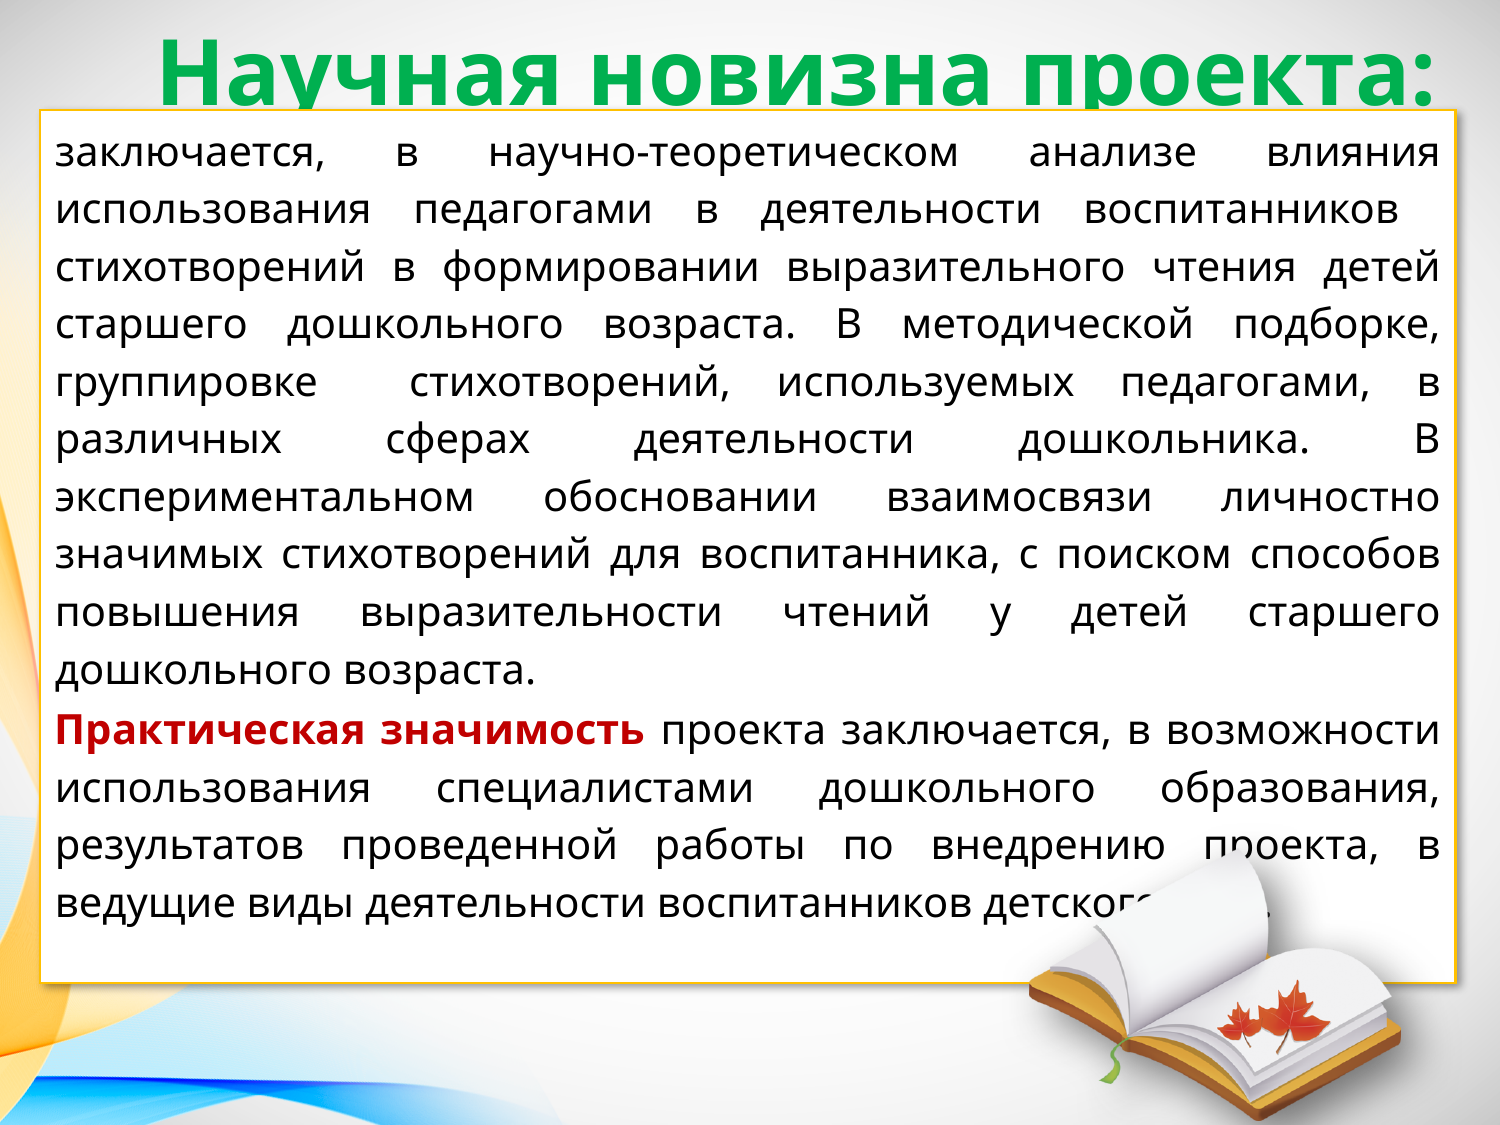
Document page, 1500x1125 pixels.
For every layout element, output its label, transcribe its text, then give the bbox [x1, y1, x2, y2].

table_cell - Получение и анализ первичной информации о ребенке и его семье. [1048, 839, 1441, 984]
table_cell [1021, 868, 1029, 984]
text_box заключается, в научно-теоретическом анализе влияния использования педагогами в деятельности воспитанников стихотворений в формировании выразительного чтения детей старшего дошкольного возраста. В методической подборке, группировке стихотворений, используемых педагогами, в различных сферах деятельности дошкольника. В экспериментальном обосновании взаимосвязи личностно значимых стихотворений для воспитанника, с поиском способов повышения выразительности чтений у детей старшего дошкольного возраста. Практическая значимость проекта заключается, в возможности использования специалистами дошкольного образования, результатов проведенной работы по внедрению проекта, в ведущие виды деятельности воспитанников детского сада. [39, 109, 1457, 984]
list Научная новизна проекта: [29, 18, 1483, 145]
picture [0, 0, 1500, 1125]
